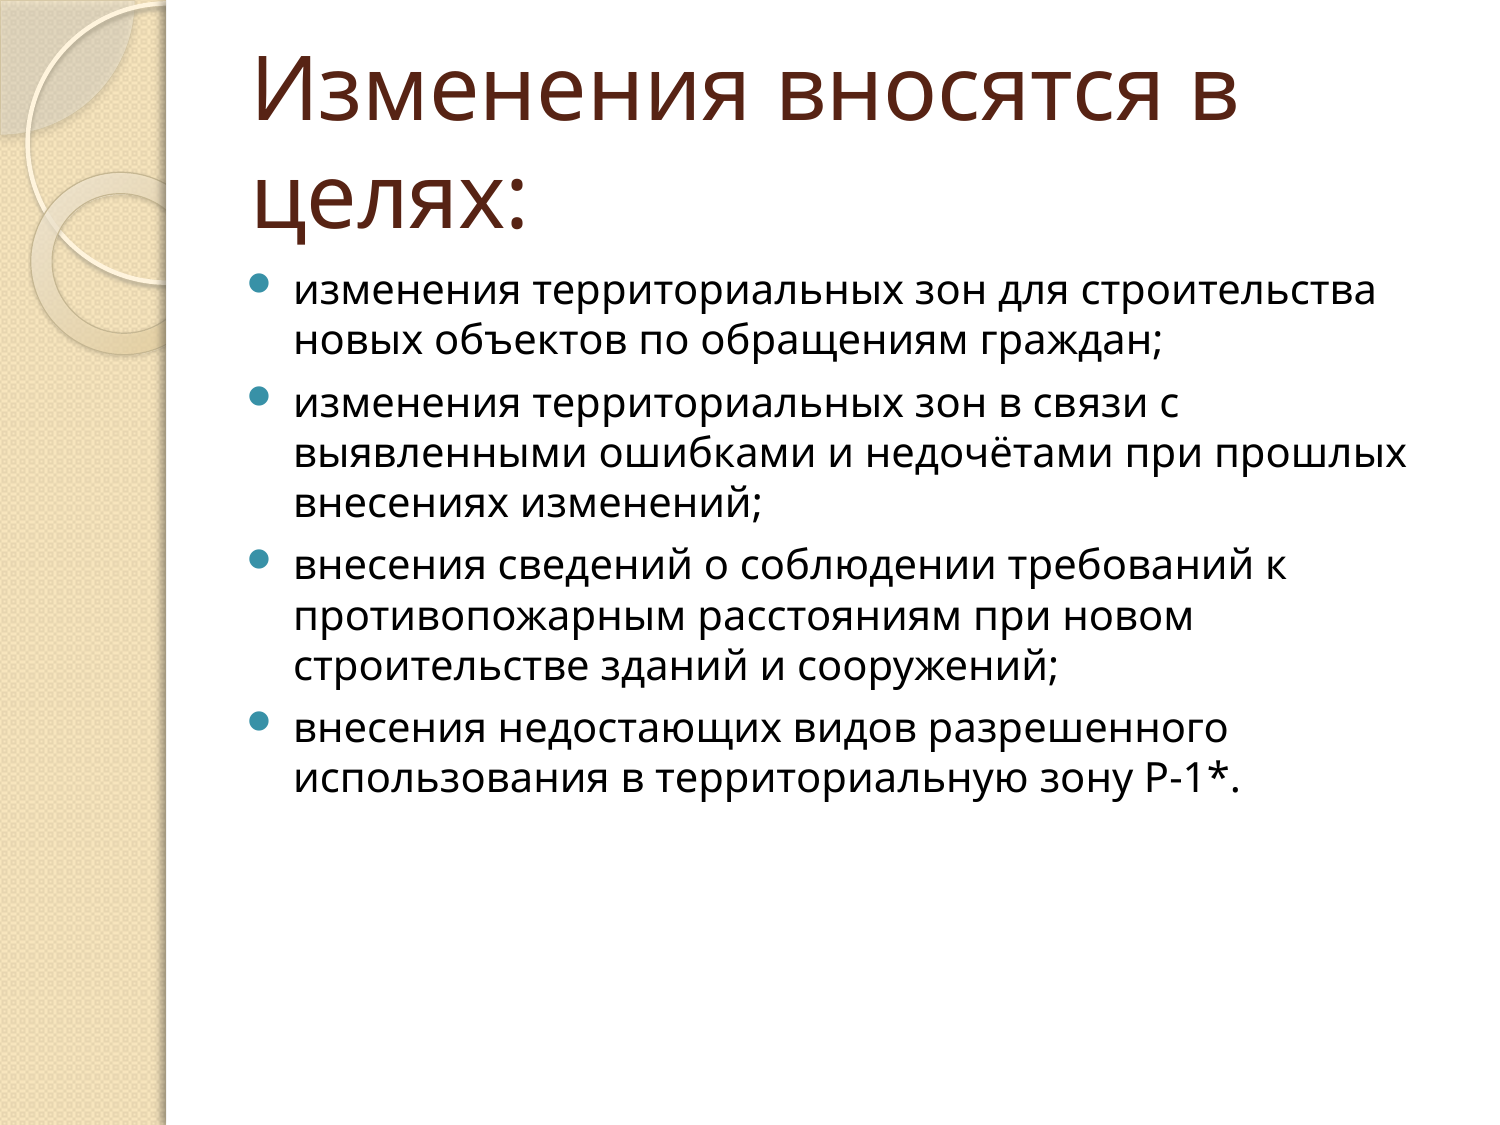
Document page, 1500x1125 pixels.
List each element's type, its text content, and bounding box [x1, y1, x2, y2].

list изменения территориальных зон для строительства новых объектов по обращениям граждан; изменения территориальных зон в связи с выявленными ошибками и недочётами при прошлых внесениях изменений; внесения сведений о соблюдении требований к противопожарным расстояниям при новом строительстве зданий и сооружений; внесения недостающих видов разрешенного использования в территориальную зону Р-1*. [218, 255, 1449, 1043]
title Изменения вносятся в целях: [235, 45, 1466, 233]
